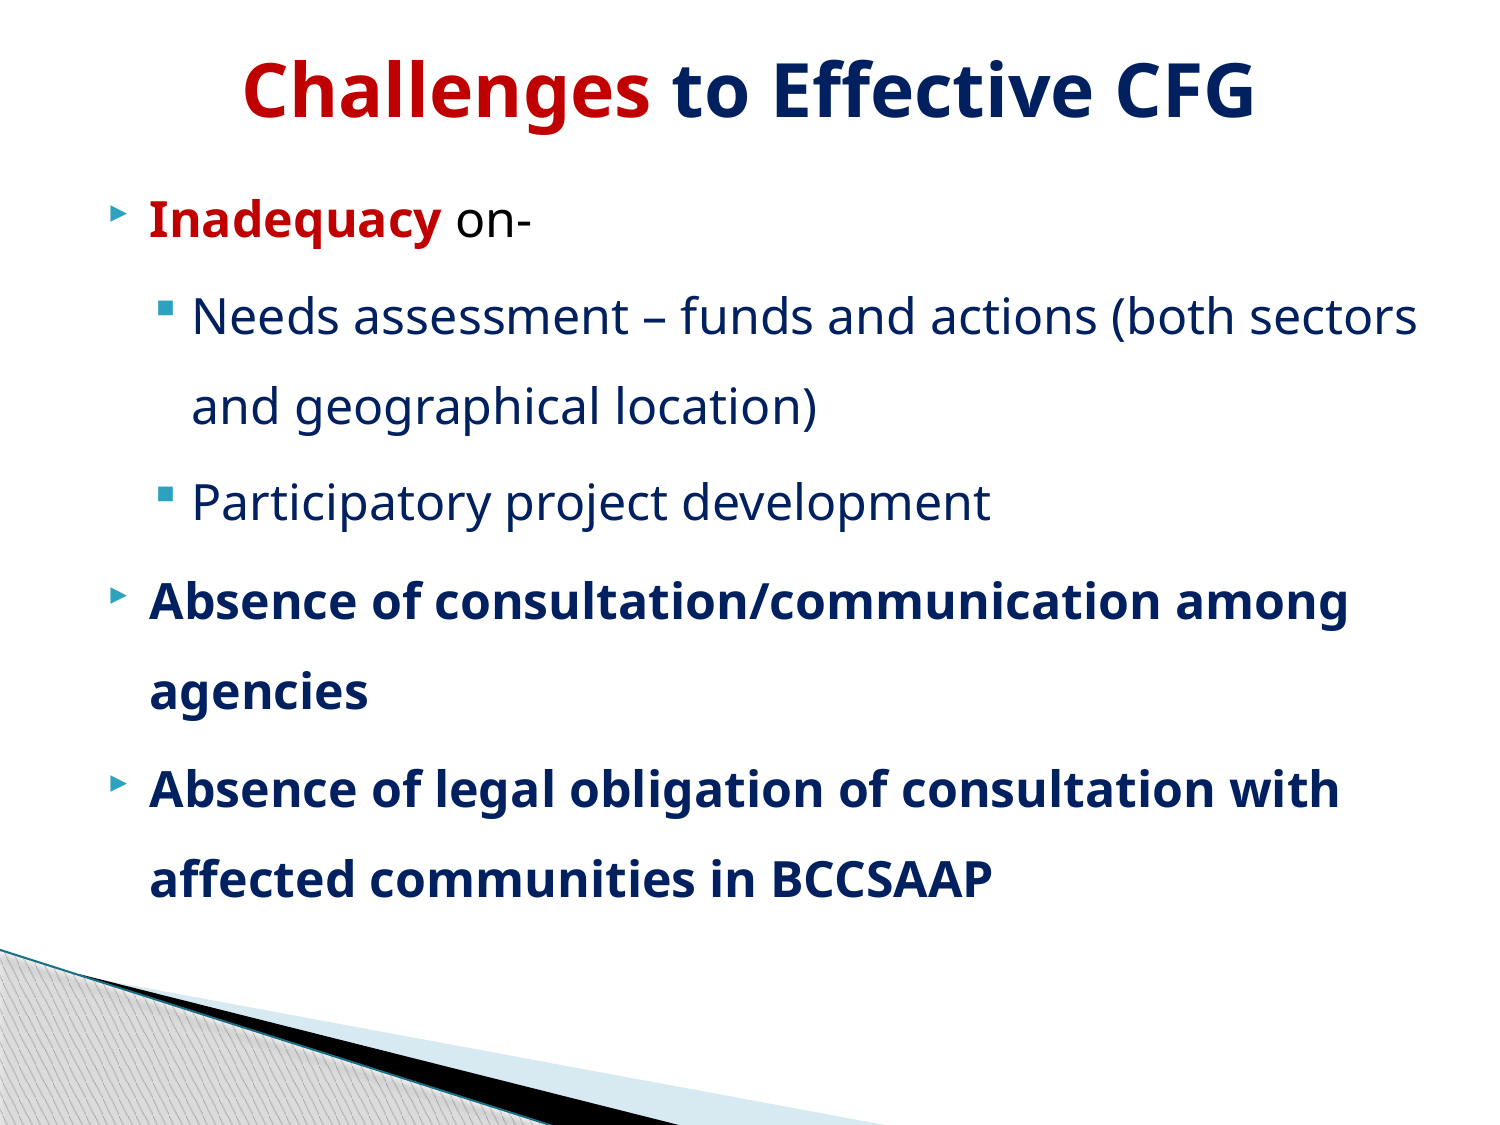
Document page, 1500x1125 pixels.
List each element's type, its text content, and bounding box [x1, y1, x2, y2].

title Challenges to Effective CFG [75, 24, 1425, 149]
list Inadequacy on- Needs assessment – funds and actions (both sectors and geographical location) Participatory project development Absence of consultation/communication among agencies Absence of legal obligation of consultation with affected communities in BCCSAAP [75, 149, 1438, 1088]
